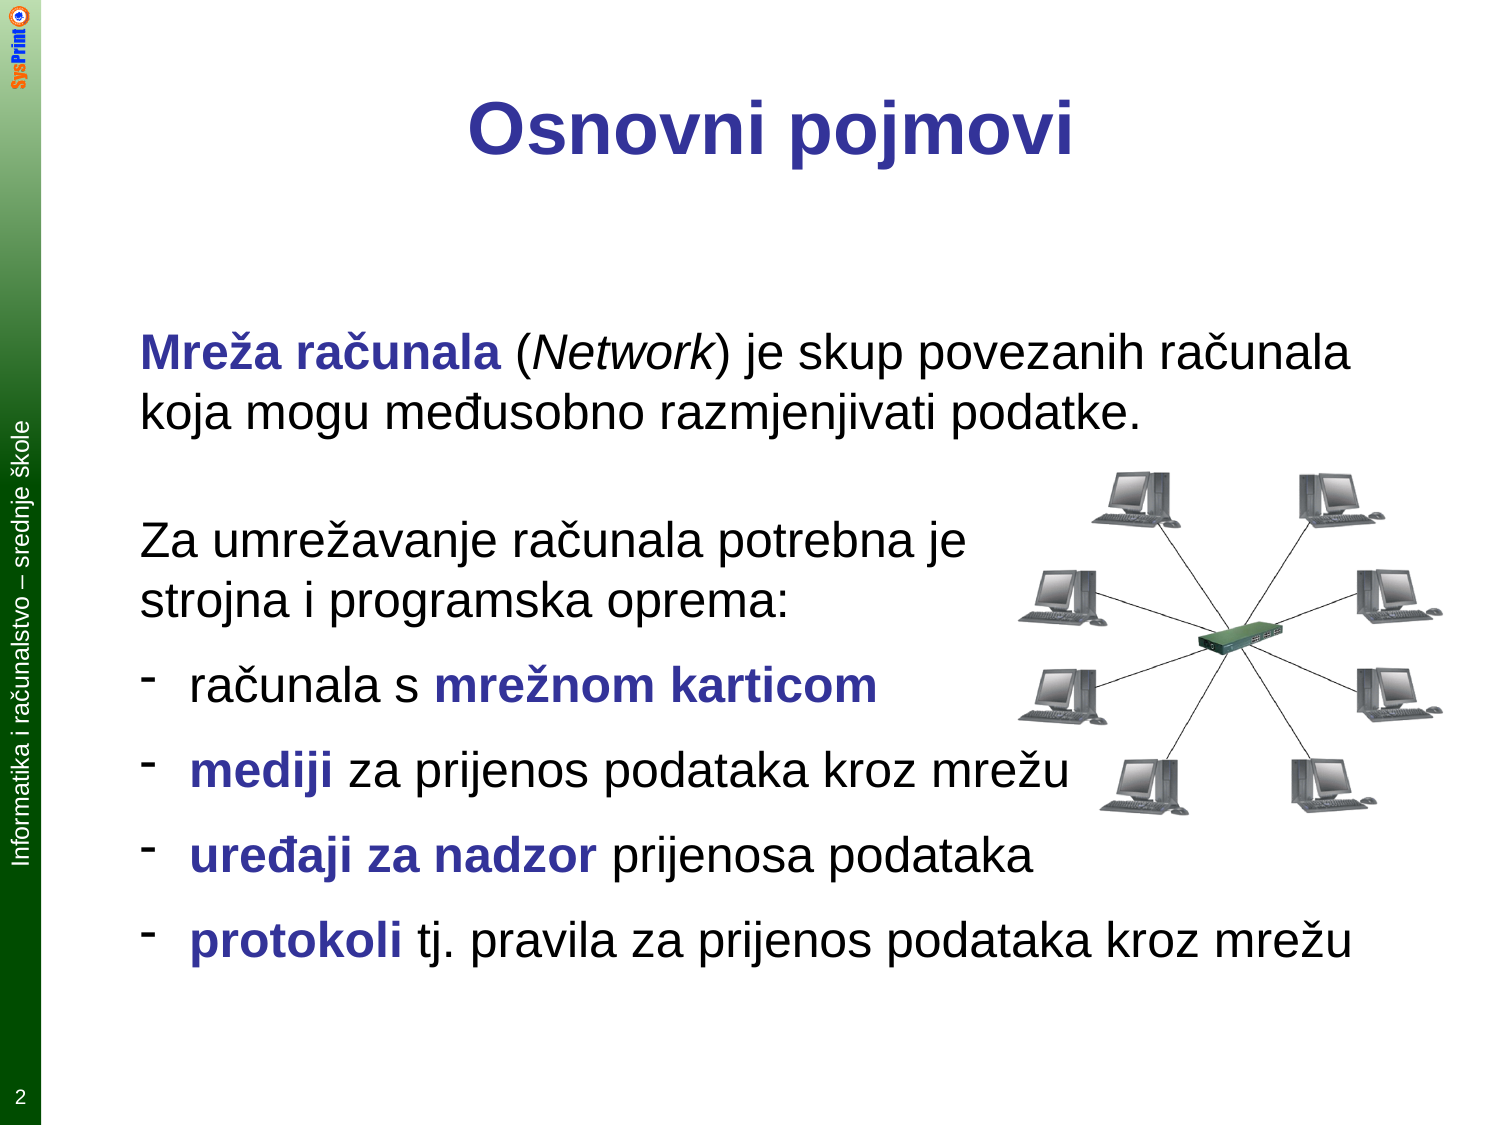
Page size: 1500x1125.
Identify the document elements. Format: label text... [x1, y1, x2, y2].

picture [1012, 462, 1451, 820]
text_box Za umrežavanje računala potrebna je strojna i programska oprema: računala s mrežnom karticom mediji za prijenos podataka kroz mrežu uređaji za nadzor prijenosa podataka protokoli tj. pravila za prijenos podataka kroz mrežu [124, 499, 1413, 975]
title Osnovni pojmovi [96, 30, 1448, 219]
text_box Mreža računala (Network) je skup povezanih računala koja mogu međusobno razmjenjivati podatke. [124, 312, 1400, 448]
picture [8, 5, 30, 89]
